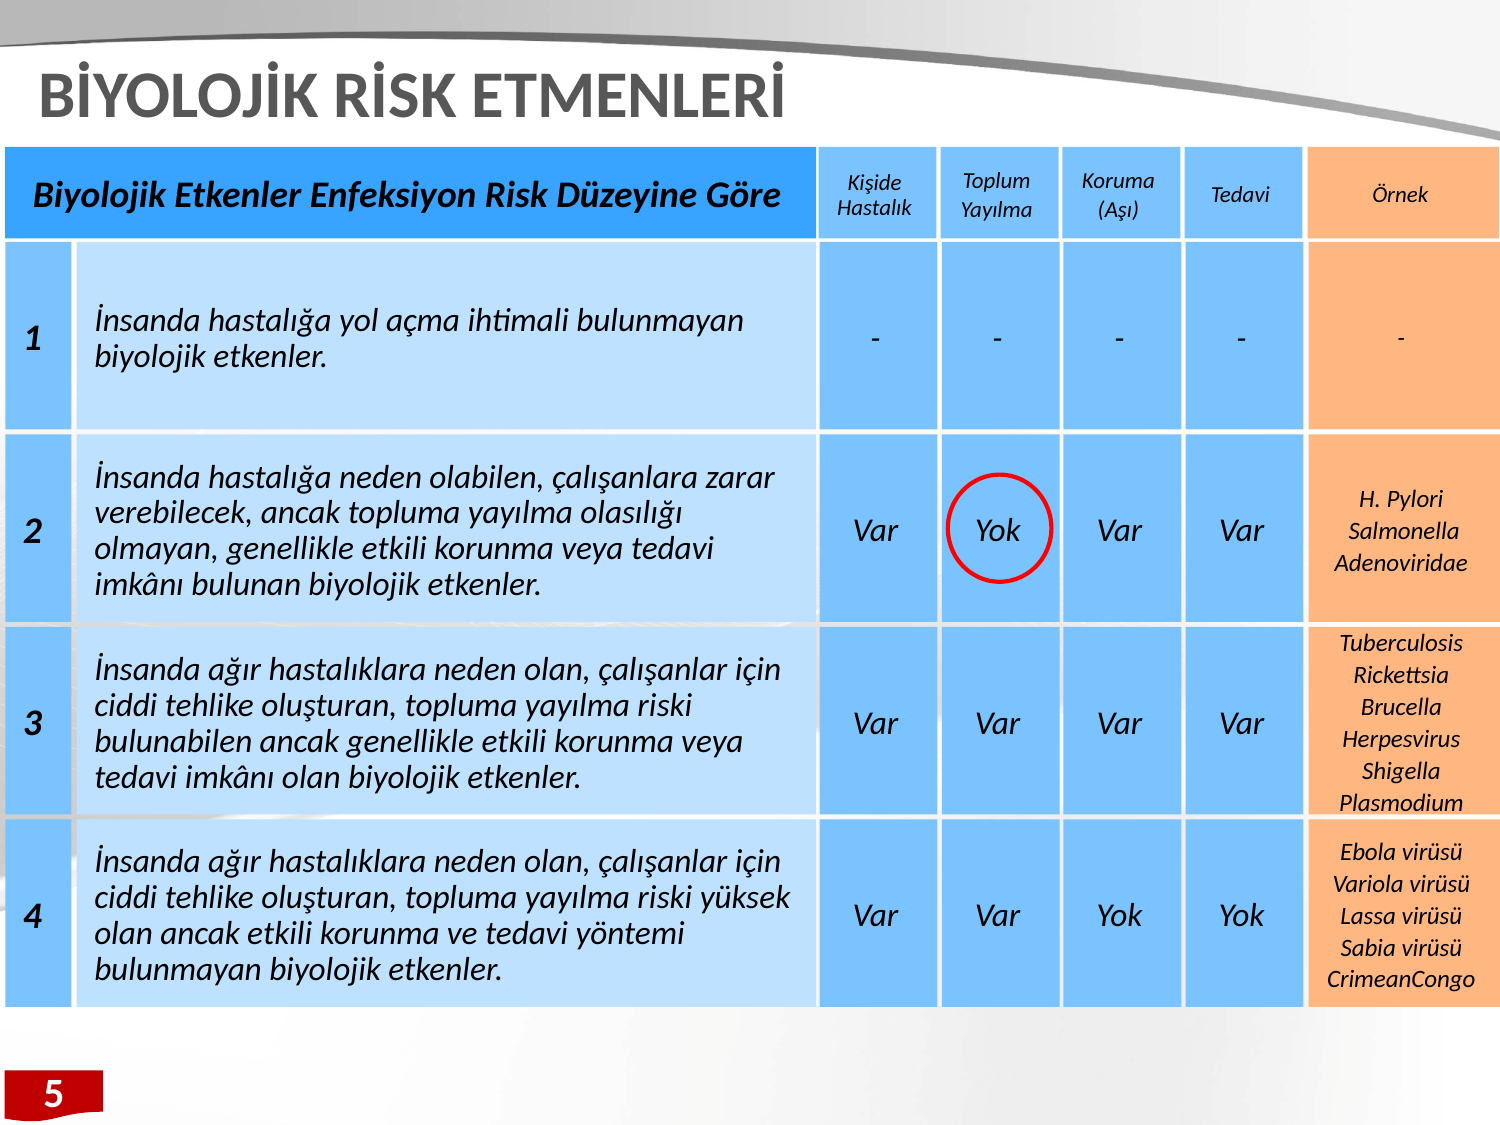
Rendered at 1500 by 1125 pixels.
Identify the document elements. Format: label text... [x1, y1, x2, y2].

text_box Yok [1063, 819, 1182, 1007]
text_box Tedavi [1184, 146, 1303, 239]
text_box - [941, 241, 1060, 430]
picture [0, 0, 1500, 1125]
text_box - [819, 241, 938, 430]
text_box Var [941, 626, 1060, 815]
text_box 1 [5, 241, 72, 430]
text_box Yok [1185, 819, 1304, 1007]
text_box İnsanda hastalığa yol açma ihtimali bulunmayan biyolojik etkenler. [76, 241, 817, 430]
text_box [1303, 149, 1307, 174]
text_box 3 [5, 626, 72, 815]
text_box Tuberculosis Rickettsia Brucella Herpesvirus Shigella Plasmodium [1308, 626, 1500, 815]
text_box Yok [941, 434, 1060, 622]
text_box Toplum Yayılma [940, 146, 1059, 239]
text_box - [1185, 241, 1304, 430]
text_box Var [1063, 434, 1182, 622]
text_box İnsanda ağır hastalıklara neden olan, çalışanlar için ciddi tehlike oluşturan, topluma yayılma riski yüksek olan ancak etkili korunma ve tedavi yöntemi bulunmayan biyolojik etkenler. [76, 819, 817, 1007]
text_box [945, 472, 1054, 584]
text_box Var [1185, 626, 1304, 815]
text_box 2 [5, 434, 72, 622]
text_box Ebola virüsü Variola virüsü Lassa virüsü Sabia virüsü CrimeanCongo [1308, 819, 1500, 1007]
text_box Var [941, 819, 1060, 1007]
text_box Örnek [1307, 146, 1499, 239]
text_box Kişide Hastalık [818, 146, 937, 239]
text_box İnsanda hastalığa neden olabilen, çalışanlara zarar verebilecek, ancak topluma yayılma olasılığı olmayan, genellikle etkili korunma veya tedavi imkânı bulunan biyolojik etkenler. [76, 434, 817, 622]
text_box - [1063, 241, 1182, 430]
text_box Var [819, 434, 938, 622]
text_box 4 [5, 819, 72, 1007]
text_box Var [1185, 434, 1304, 622]
text_box Var [819, 819, 938, 1007]
text_box BİYOLOJİK RİSK ETMENLERİ [38, 42, 1485, 149]
text_box - [1308, 241, 1500, 430]
text_box Koruma (Aşı) [1062, 146, 1181, 239]
text_box Var [819, 626, 938, 815]
text_box 5 [2, 1068, 106, 1124]
text_box Var [1063, 626, 1182, 815]
text_box Biyolojik Etkenler Enfeksiyon Risk Düzeyine Göre [5, 146, 817, 239]
text_box H. Pylori Salmonella Adenoviridae [1308, 434, 1500, 622]
text_box İnsanda ağır hastalıklara neden olan, çalışanlar için ciddi tehlike oluşturan, topluma yayılma riski bulunabilen ancak genellikle etkili korunma veya tedavi imkânı olan biyolojik etkenler. [76, 626, 817, 815]
